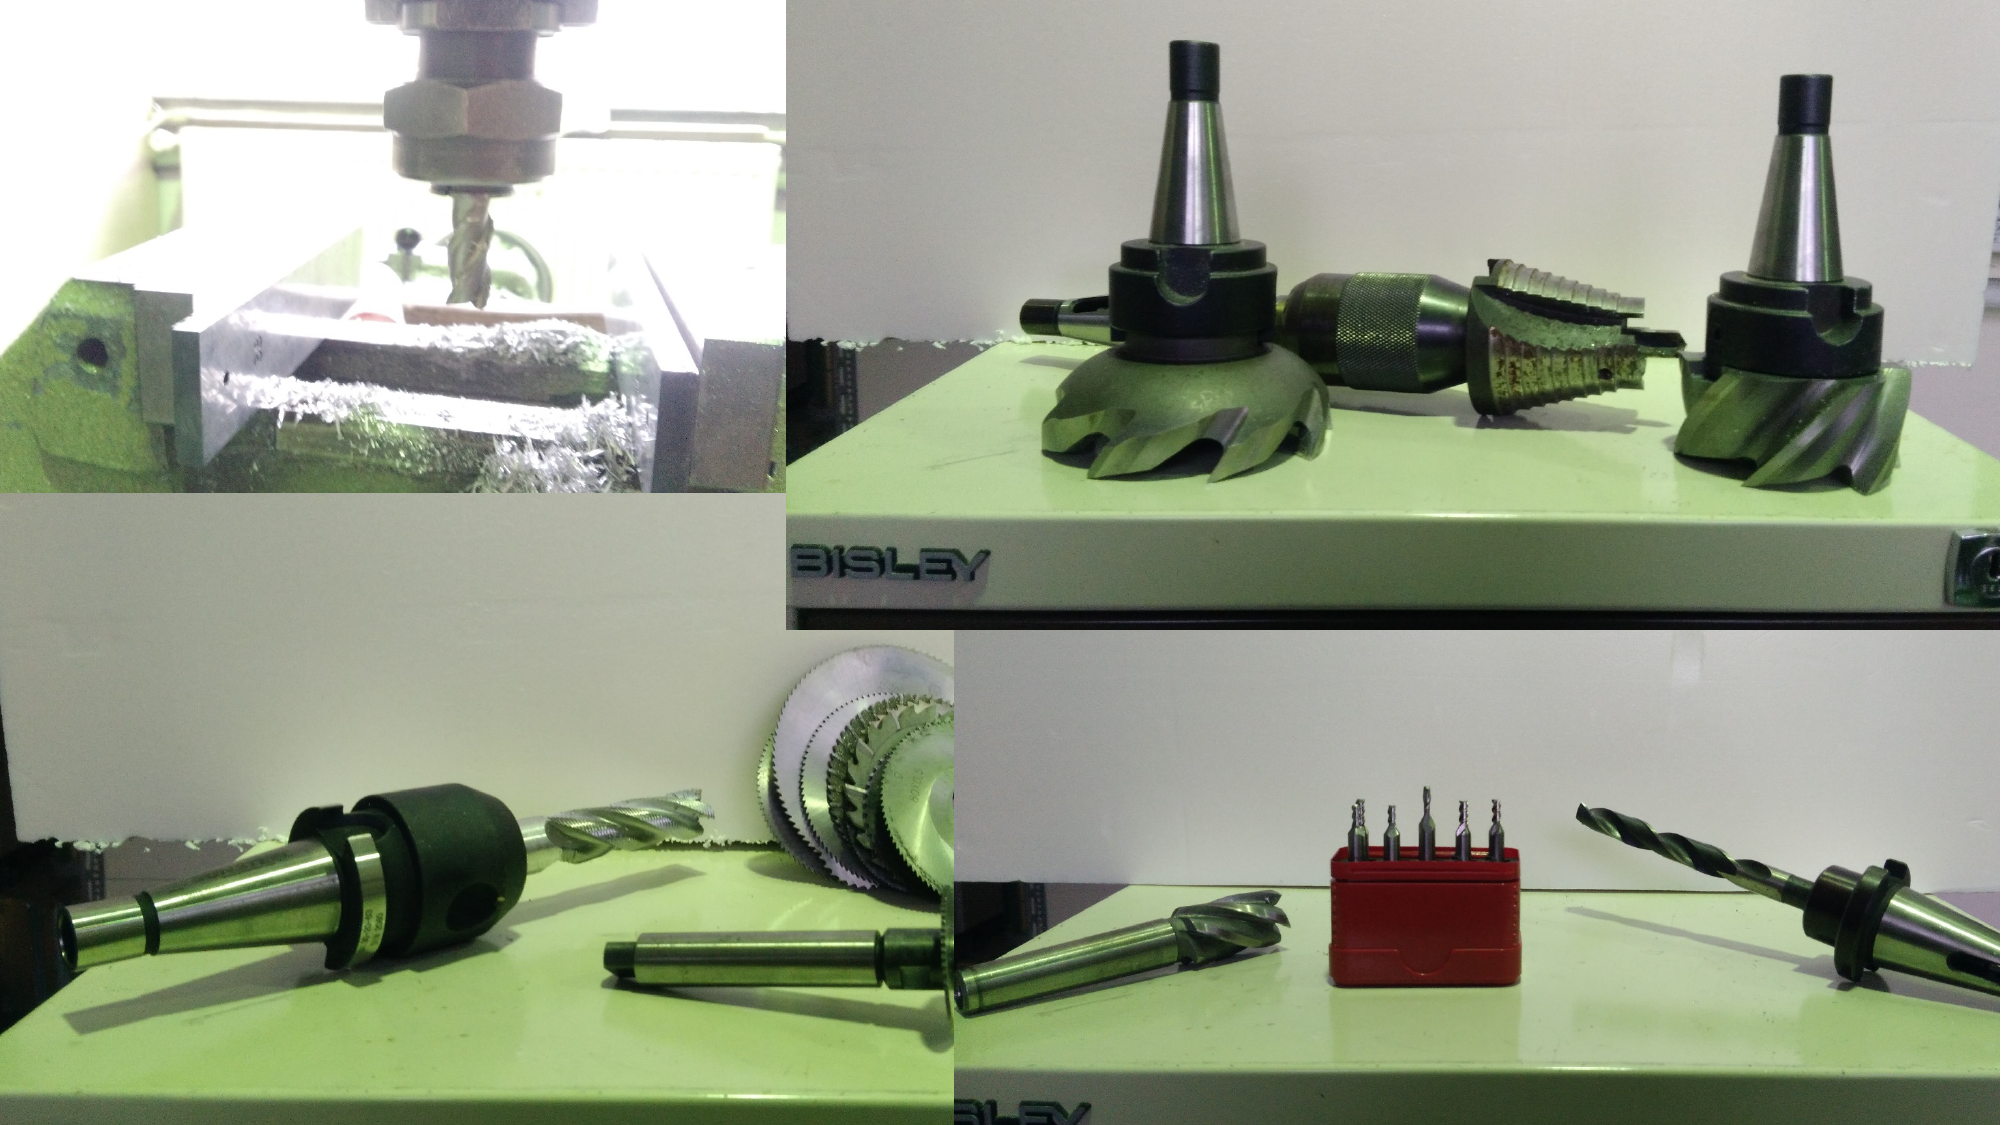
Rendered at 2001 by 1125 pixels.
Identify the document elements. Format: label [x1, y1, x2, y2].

list [786, 0, 2000, 630]
picture [0, 0, 2000, 1125]
